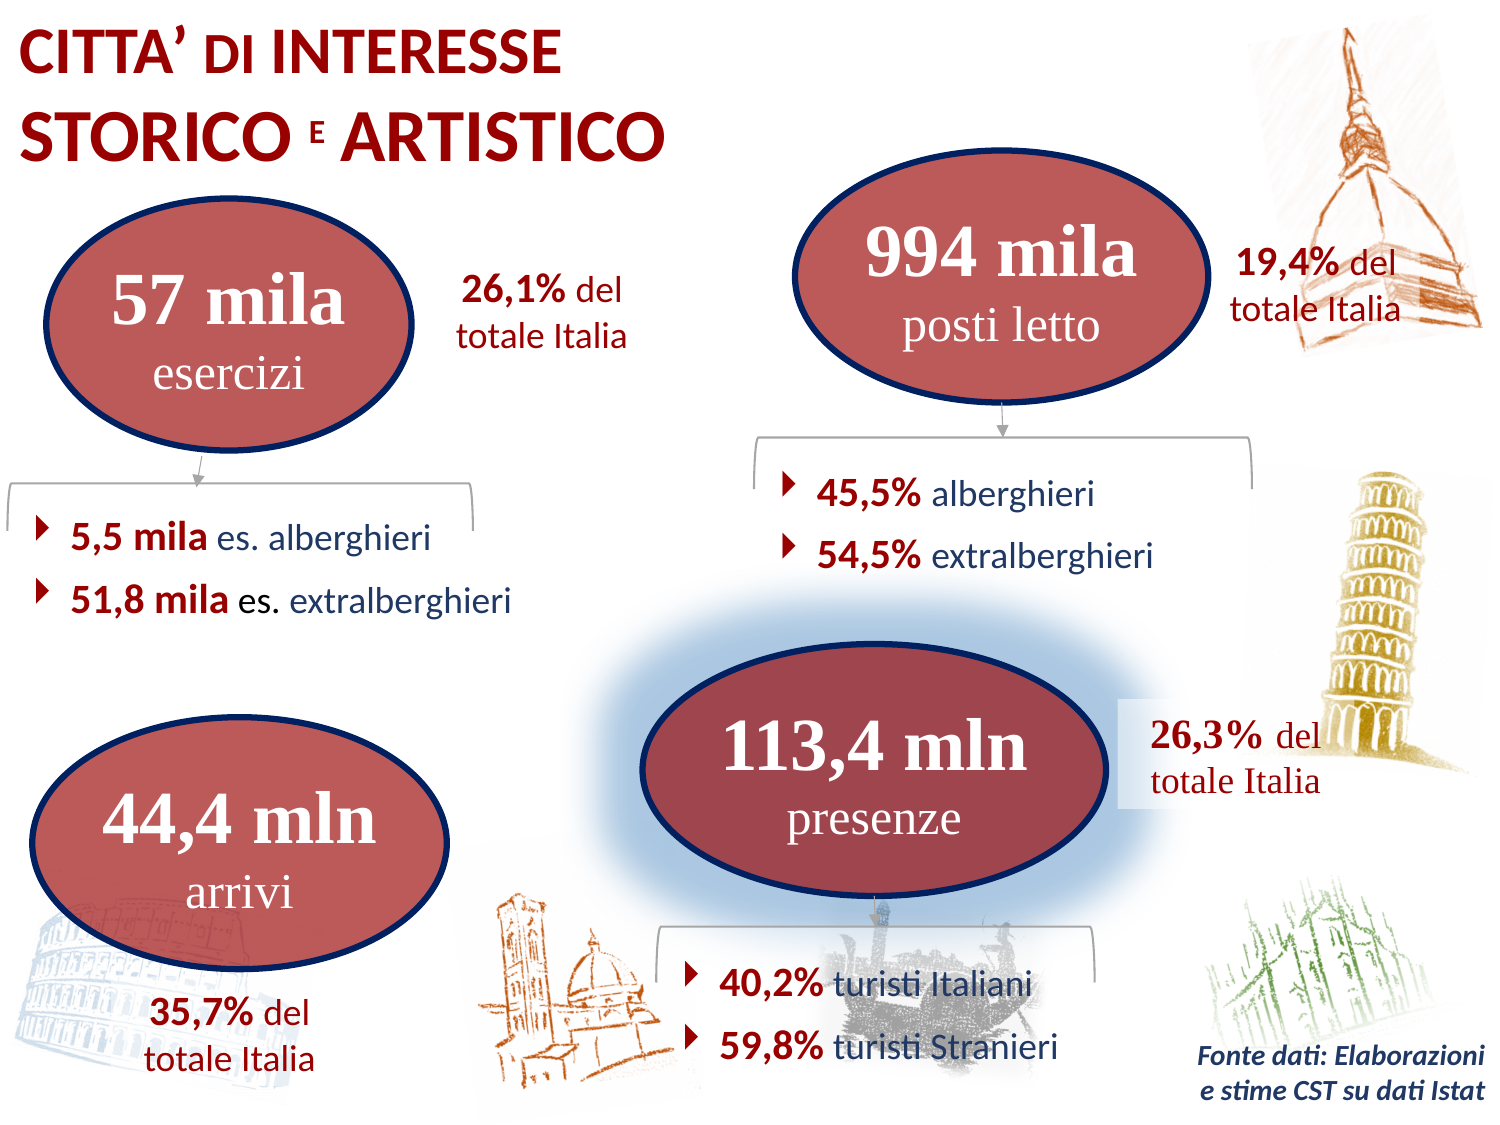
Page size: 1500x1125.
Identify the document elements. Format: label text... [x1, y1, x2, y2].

text_box 113,4 mln presenze [641, 642, 1108, 898]
text_box 19,4% del totale Italia [1211, 226, 1420, 337]
text_box Fonte dati: Elaborazioni e stime CST su dati Istat [1173, 1029, 1500, 1114]
text_box 57 mila esercizi [45, 197, 413, 452]
text_box 26,1% del totale Italia [422, 253, 662, 364]
text_box 40,2% turisti Italiani 59,8% turisti Stranieri [655, 926, 1096, 983]
text_box 44,4 mln arrivi [31, 716, 448, 971]
text_box CITTA’ DI INTERESSE STORICO E ARTISTICO [4, 0, 867, 184]
text_box 45,5% alberghieri 54,5% extralberghieri [753, 436, 1253, 490]
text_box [196, 456, 202, 488]
text_box 5,5 mila es. alberghieri 51,8 mila es. extralberghieri [6, 482, 474, 531]
text_box 26,3% del totale Italia [1117, 699, 1355, 809]
text_box 35,7% del totale Italia [111, 976, 349, 1087]
text_box 994 mila posti letto [793, 149, 1210, 404]
